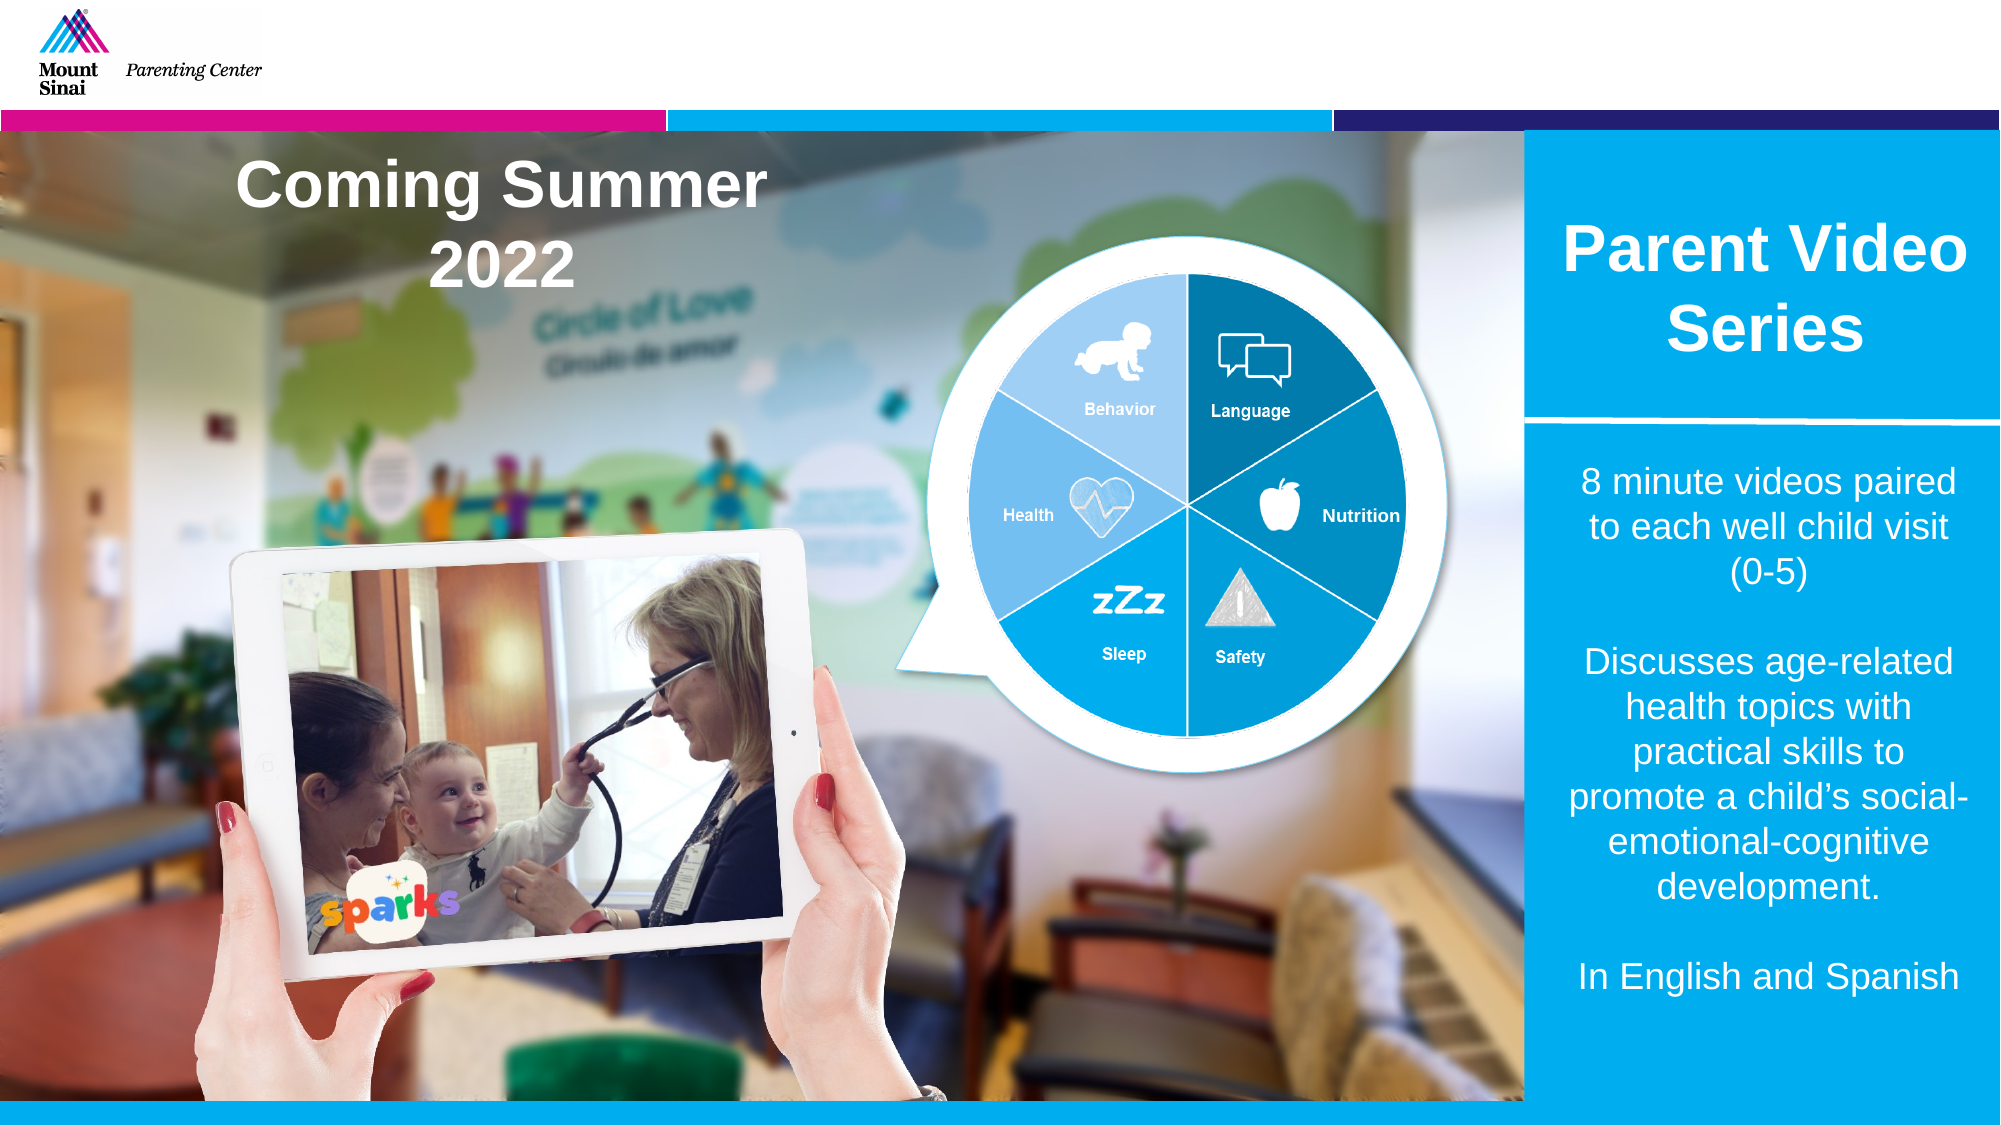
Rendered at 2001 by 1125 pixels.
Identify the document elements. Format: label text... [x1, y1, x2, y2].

picture [0, 131, 1486, 1100]
picture [39, 9, 262, 95]
table_header ​ [1334, 110, 1999, 131]
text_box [1486, 129, 2000, 1125]
table_header ​ [1, 110, 666, 131]
table_header ​ [668, 110, 1332, 131]
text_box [810, 236, 1564, 773]
